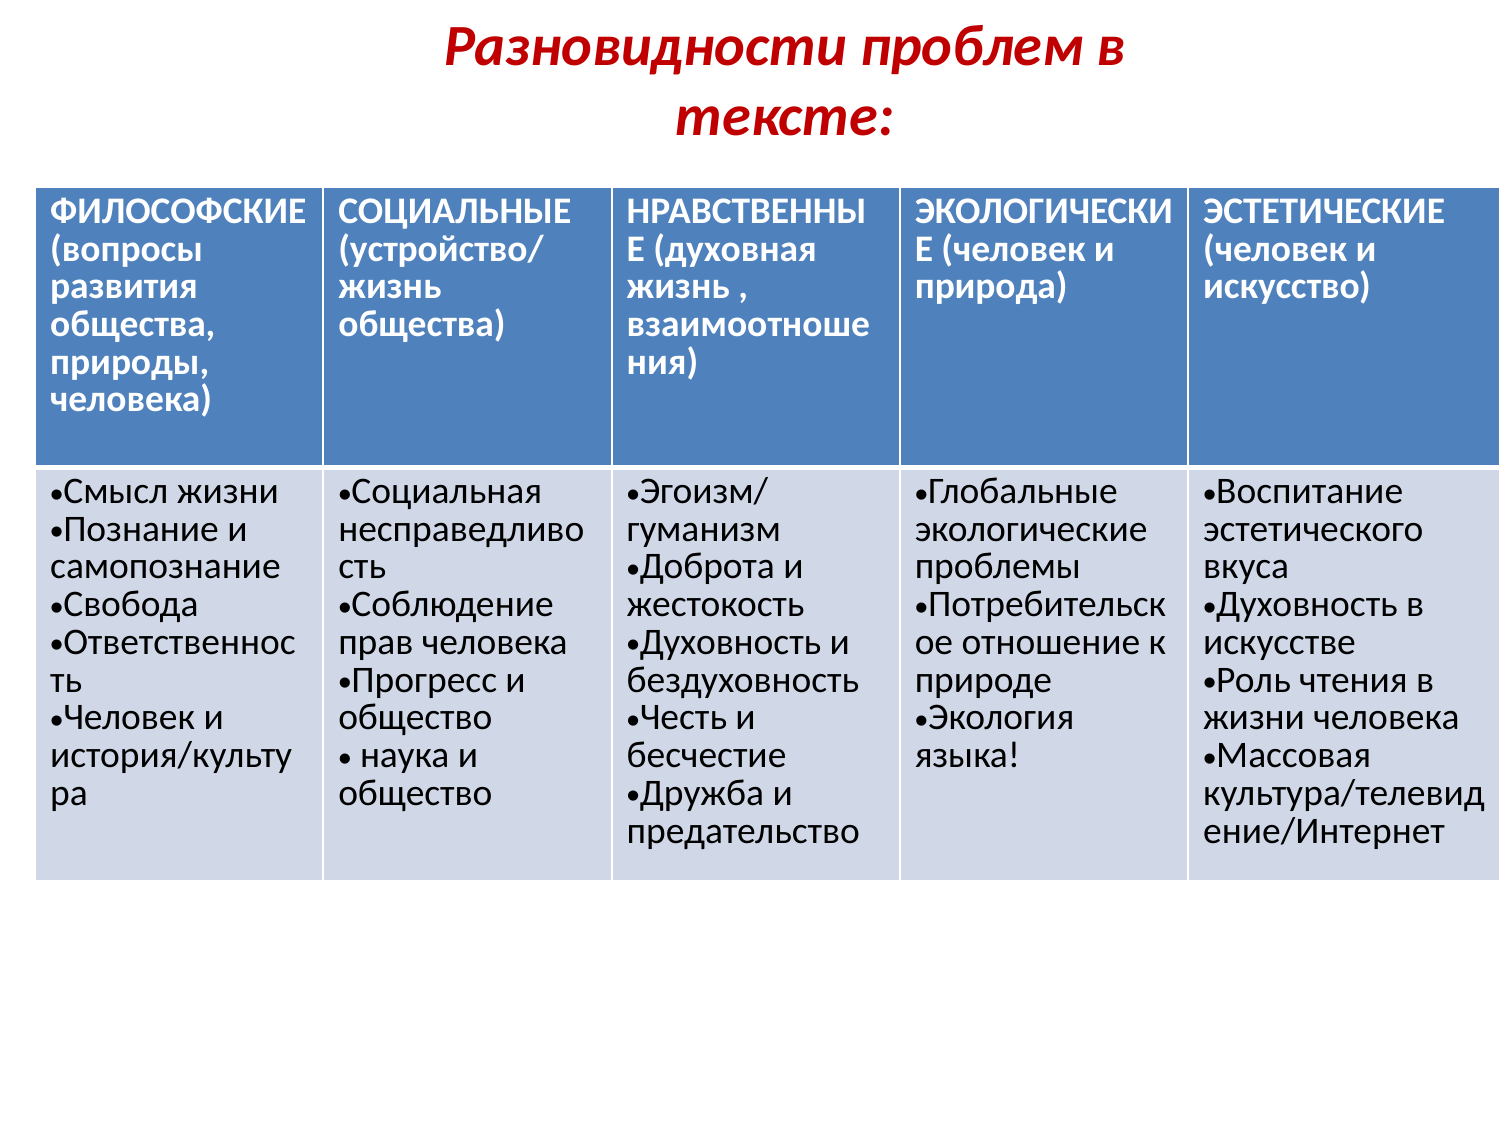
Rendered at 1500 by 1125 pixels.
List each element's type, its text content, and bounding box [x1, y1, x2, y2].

table_header ФИЛОСОФСКИЕ (вопросы развития общества, природы, человека) [36, 188, 322, 465]
table_cell Глобальные экологические проблемы Потребительское отношение к природе Экология языка! [901, 470, 1187, 880]
table_cell Смысл жизни Познание и самопознание Свобода Ответственность Человек и история/культура [36, 470, 322, 880]
table_header ЭКОЛОГИЧЕСКИЕ (человек и природа) [901, 188, 1187, 465]
table_header ЭСТЕТИЧЕСКИЕ (человек и искусство) [1189, 188, 1499, 465]
text_box Разновидности проблем в тексте: [363, 0, 1207, 155]
table_header НРАВСТВЕННЫЕ (духовная жизнь , взаимоотношения) [613, 188, 899, 465]
table_header СОЦИАЛЬНЫЕ (устройство/жизнь общества) [324, 188, 611, 465]
table_cell Социальная несправедливость Соблюдение прав человека Прогресс и общество наука и общество [324, 470, 611, 880]
table_cell Воспитание эстетического вкуса Духовность в искусстве Роль чтения в жизни человека Массовая культура/телевидение/Интернет [1189, 470, 1499, 880]
table_cell Эгоизм/гуманизм Доброта и жестокость Духовность и бездуховность Честь и бесчестие Дружба и предательство [613, 470, 899, 880]
